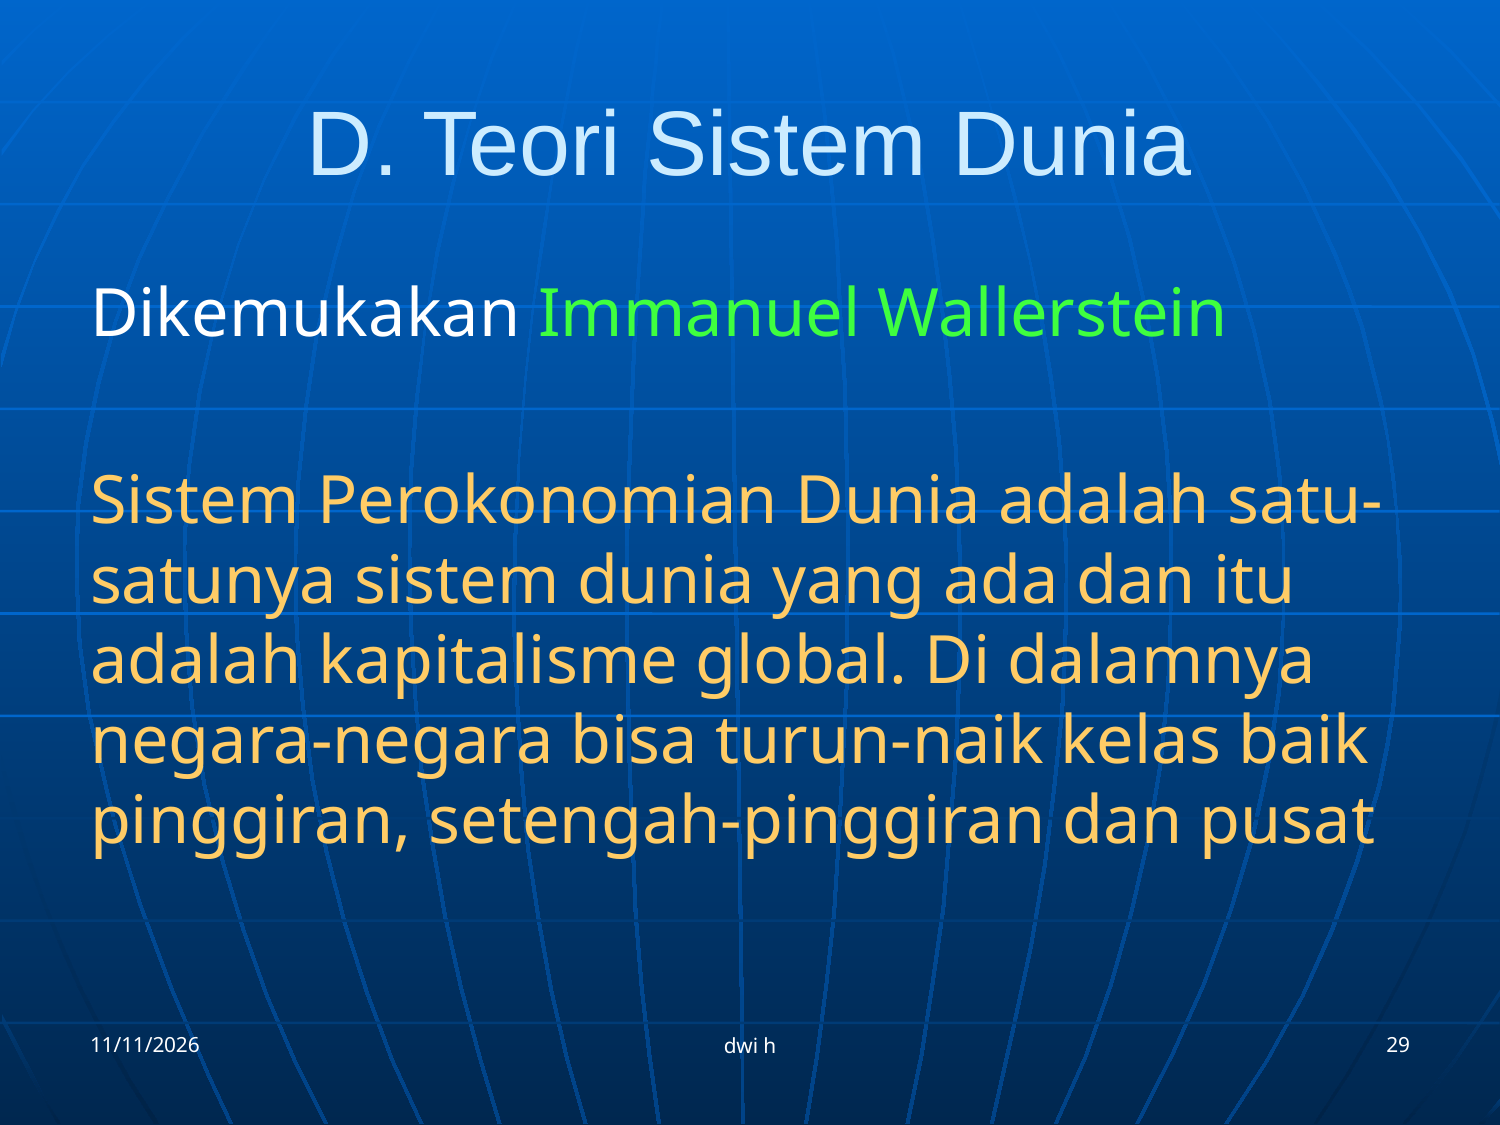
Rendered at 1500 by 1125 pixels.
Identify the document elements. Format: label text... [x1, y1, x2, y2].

list Dikemukakan Immanuel Wallerstein Sistem Perokonomian Dunia adalah satu-satunya sistem dunia yang ada dan itu adalah kapitalisme global. Di dalamnya negara-negara bisa turun-naik kelas baik pinggiran, setengah-pinggiran dan pusat [74, 262, 1426, 1006]
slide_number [74, 1023, 426, 1100]
title D. Teori Sistem Dunia [74, 45, 1426, 233]
slide_number 29 [1074, 1023, 1426, 1100]
footer dwi h [512, 1024, 988, 1101]
